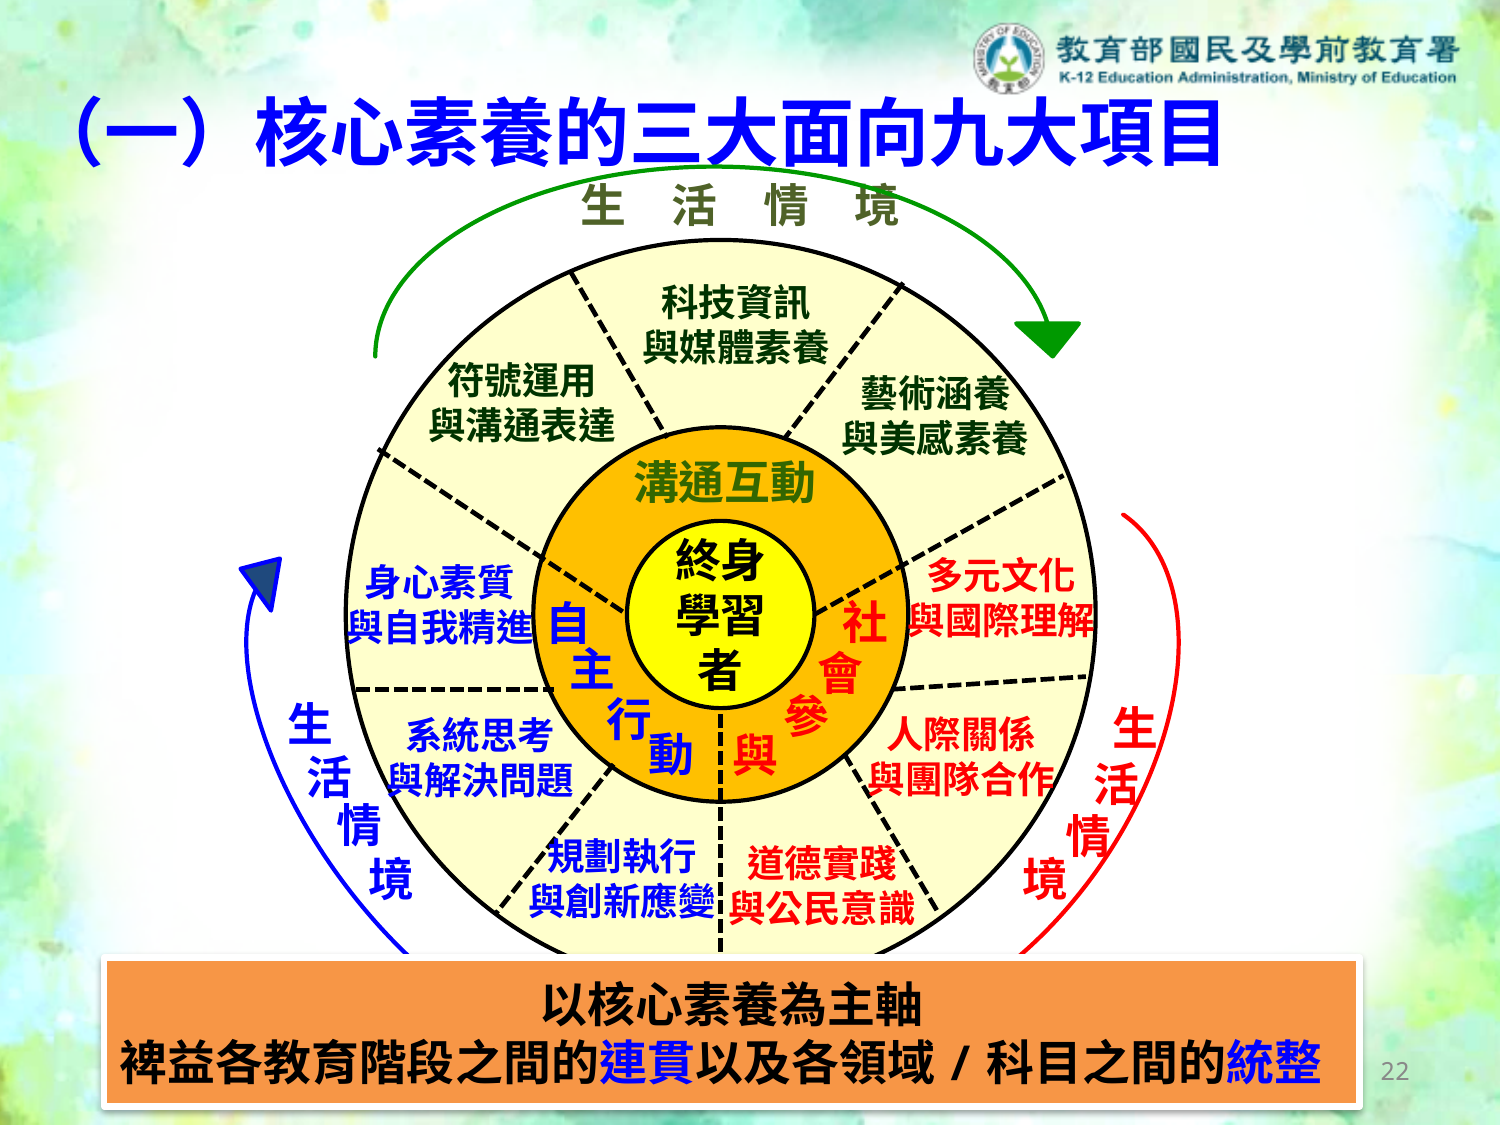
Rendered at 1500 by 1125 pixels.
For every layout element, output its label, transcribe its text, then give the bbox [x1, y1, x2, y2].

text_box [272, 166, 1174, 1125]
picture [0, 0, 1500, 1125]
text_box [1367, 1042, 1425, 1103]
title （一）核心素養的三大面向九大項目 [14, 54, 1450, 208]
picture [249, 595, 272, 748]
text_box 以核心素養為主軸 裨益各教育階段之間的連貫以及各領域/科目之間的統整 [101, 954, 267, 1110]
text_box 以核心素養為主軸 裨益各教育階段之間的連貫以及各領域/科目之間的統整 [1178, 954, 1363, 1110]
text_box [329, 239, 1112, 990]
